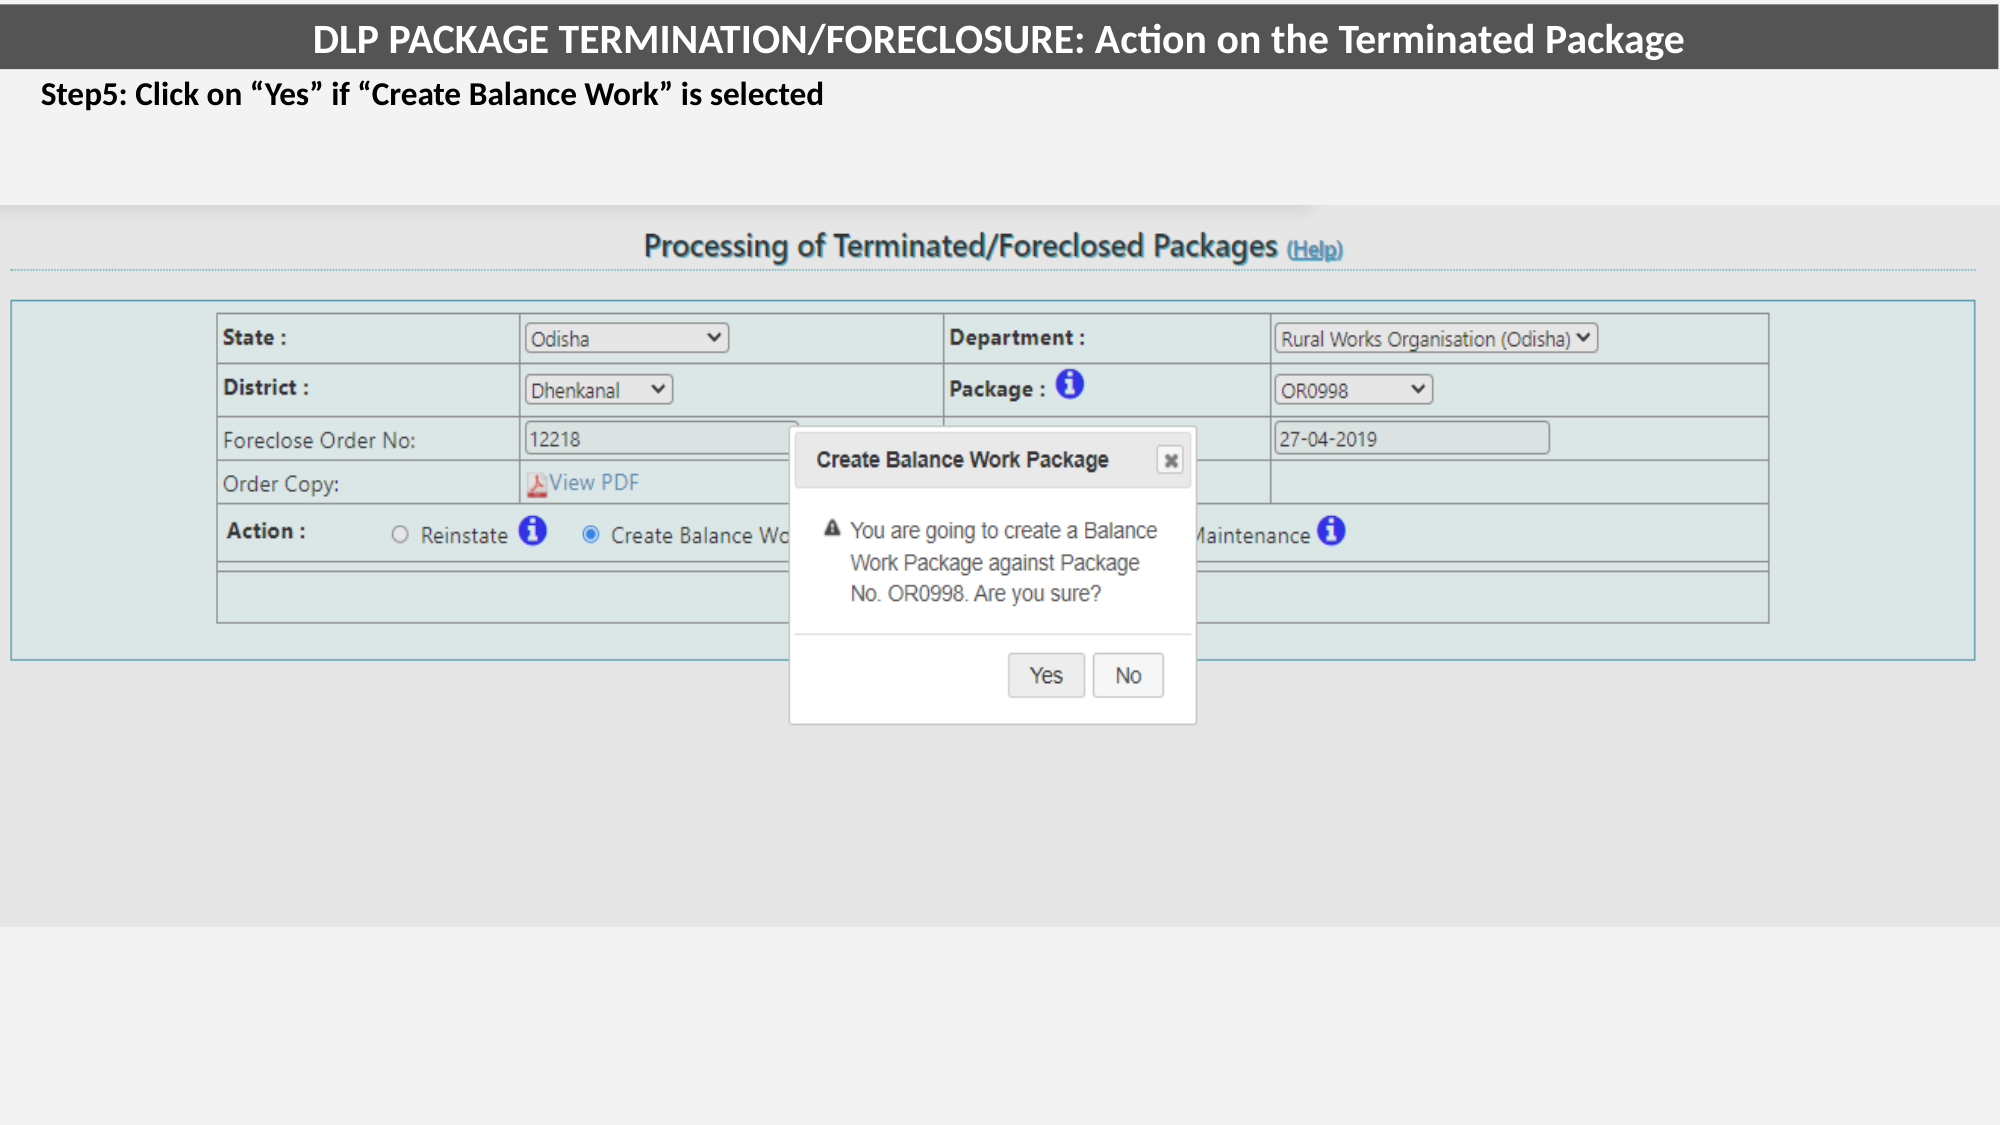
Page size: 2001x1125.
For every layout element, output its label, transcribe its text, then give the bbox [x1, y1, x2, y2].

text_box Step5: Click on “Yes” if “Create Balance Work” is selected [25, 70, 1971, 130]
text_box DLP PACKAGE TERMINATION/FORECLOSURE: Action on the Terminated Package [0, 4, 1999, 70]
picture [0, 205, 2000, 927]
